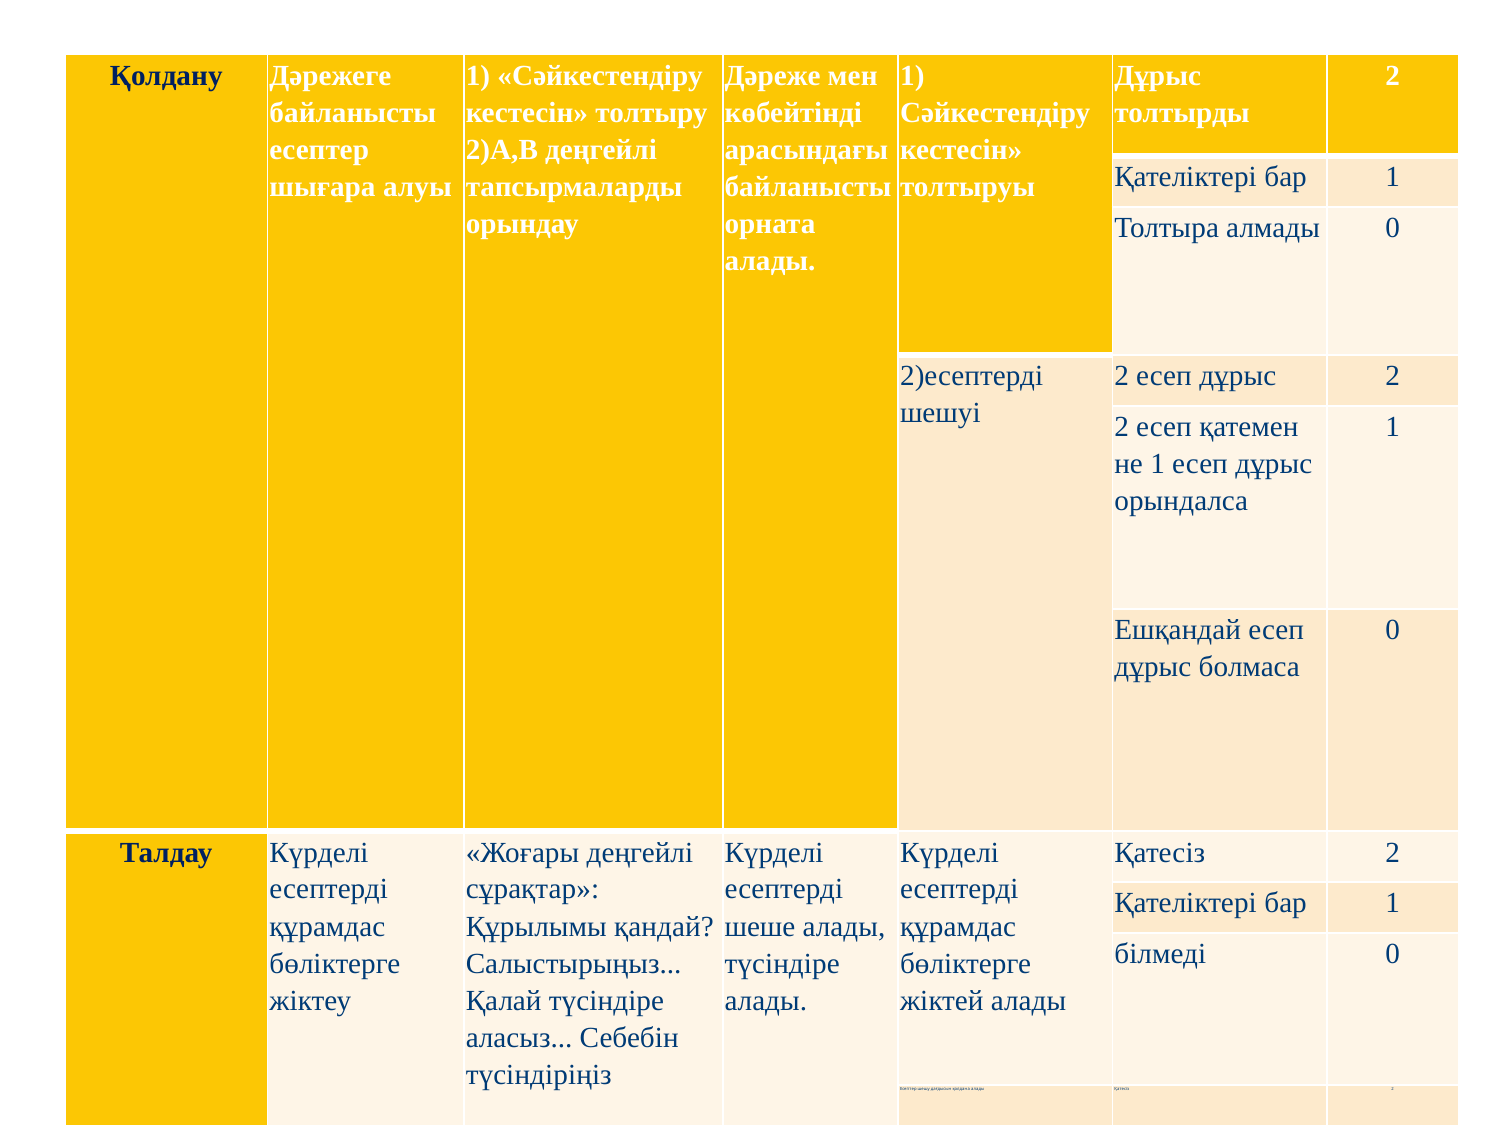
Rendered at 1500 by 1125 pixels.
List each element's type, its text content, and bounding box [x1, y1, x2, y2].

table_header 2 [1328, 55, 1458, 153]
table_cell Қатесіз [1113, 1086, 1326, 1125]
table_cell 2)есептерді шешуі [899, 358, 1112, 830]
table_cell 0 [1328, 934, 1458, 1084]
table_header Дұрыс толтырды [1113, 55, 1326, 153]
table_header Дәреже мен көбейтінді арасындағы байланысты орната алады. [724, 55, 897, 828]
table_cell 1 [1328, 883, 1458, 932]
table_cell Есептер шешу дағдысын қолдана алады [899, 1086, 1112, 1125]
table_cell Қателіктері бар [1113, 159, 1326, 206]
table_cell Толтыра алмады [1113, 208, 1326, 354]
table_cell Ешқандай есеп дұрыс болмаса [1113, 610, 1326, 830]
table_cell 1 [1328, 407, 1458, 608]
table_cell 2 есеп қатемен не 1 есеп дұрыс орындалса [1113, 407, 1326, 608]
table_cell «Жоғары деңгейлі сұрақтар»: Құрылымы қандай? Салыстырыңыз... Қалай түсіндіре аласыз... Себебін түсіндіріңіз [465, 834, 722, 1125]
table_cell 2 [1328, 1086, 1458, 1125]
table_cell Қателіктері бар [1113, 883, 1326, 932]
table_cell 0 [1328, 208, 1458, 354]
table_header Дәрежеге байланысты есептер шығара алуы [268, 55, 463, 828]
table_cell 2 [1328, 356, 1458, 405]
table_cell Қатесіз [1113, 832, 1326, 881]
table_header Қолдану [66, 55, 267, 828]
table_cell Күрделі есептерді құрамдас бөліктерге жіктей алады [899, 832, 1112, 1084]
table_cell Күрделі есептерді құрамдас бөліктерге жіктеу [268, 834, 463, 1125]
table_cell 2 есеп дұрыс [1113, 356, 1326, 405]
title [0, 37, 1500, 138]
table_cell 0 [1328, 610, 1458, 830]
table_cell Талдау [66, 834, 267, 1125]
table_cell білмеді [1113, 934, 1326, 1084]
table_cell Күрделі есептерді шеше алады, түсіндіре алады. [724, 834, 897, 1125]
table_header 1) Сәйкестендіру кестесін» толтыруы [899, 55, 1112, 352]
table_cell 1 [1328, 159, 1458, 206]
table_cell 2 [1328, 832, 1458, 881]
table_header 1) «Сәйкестендіру кестесін» толтыру 2)А,В деңгейлі тапсырмаларды орындау [465, 55, 722, 828]
